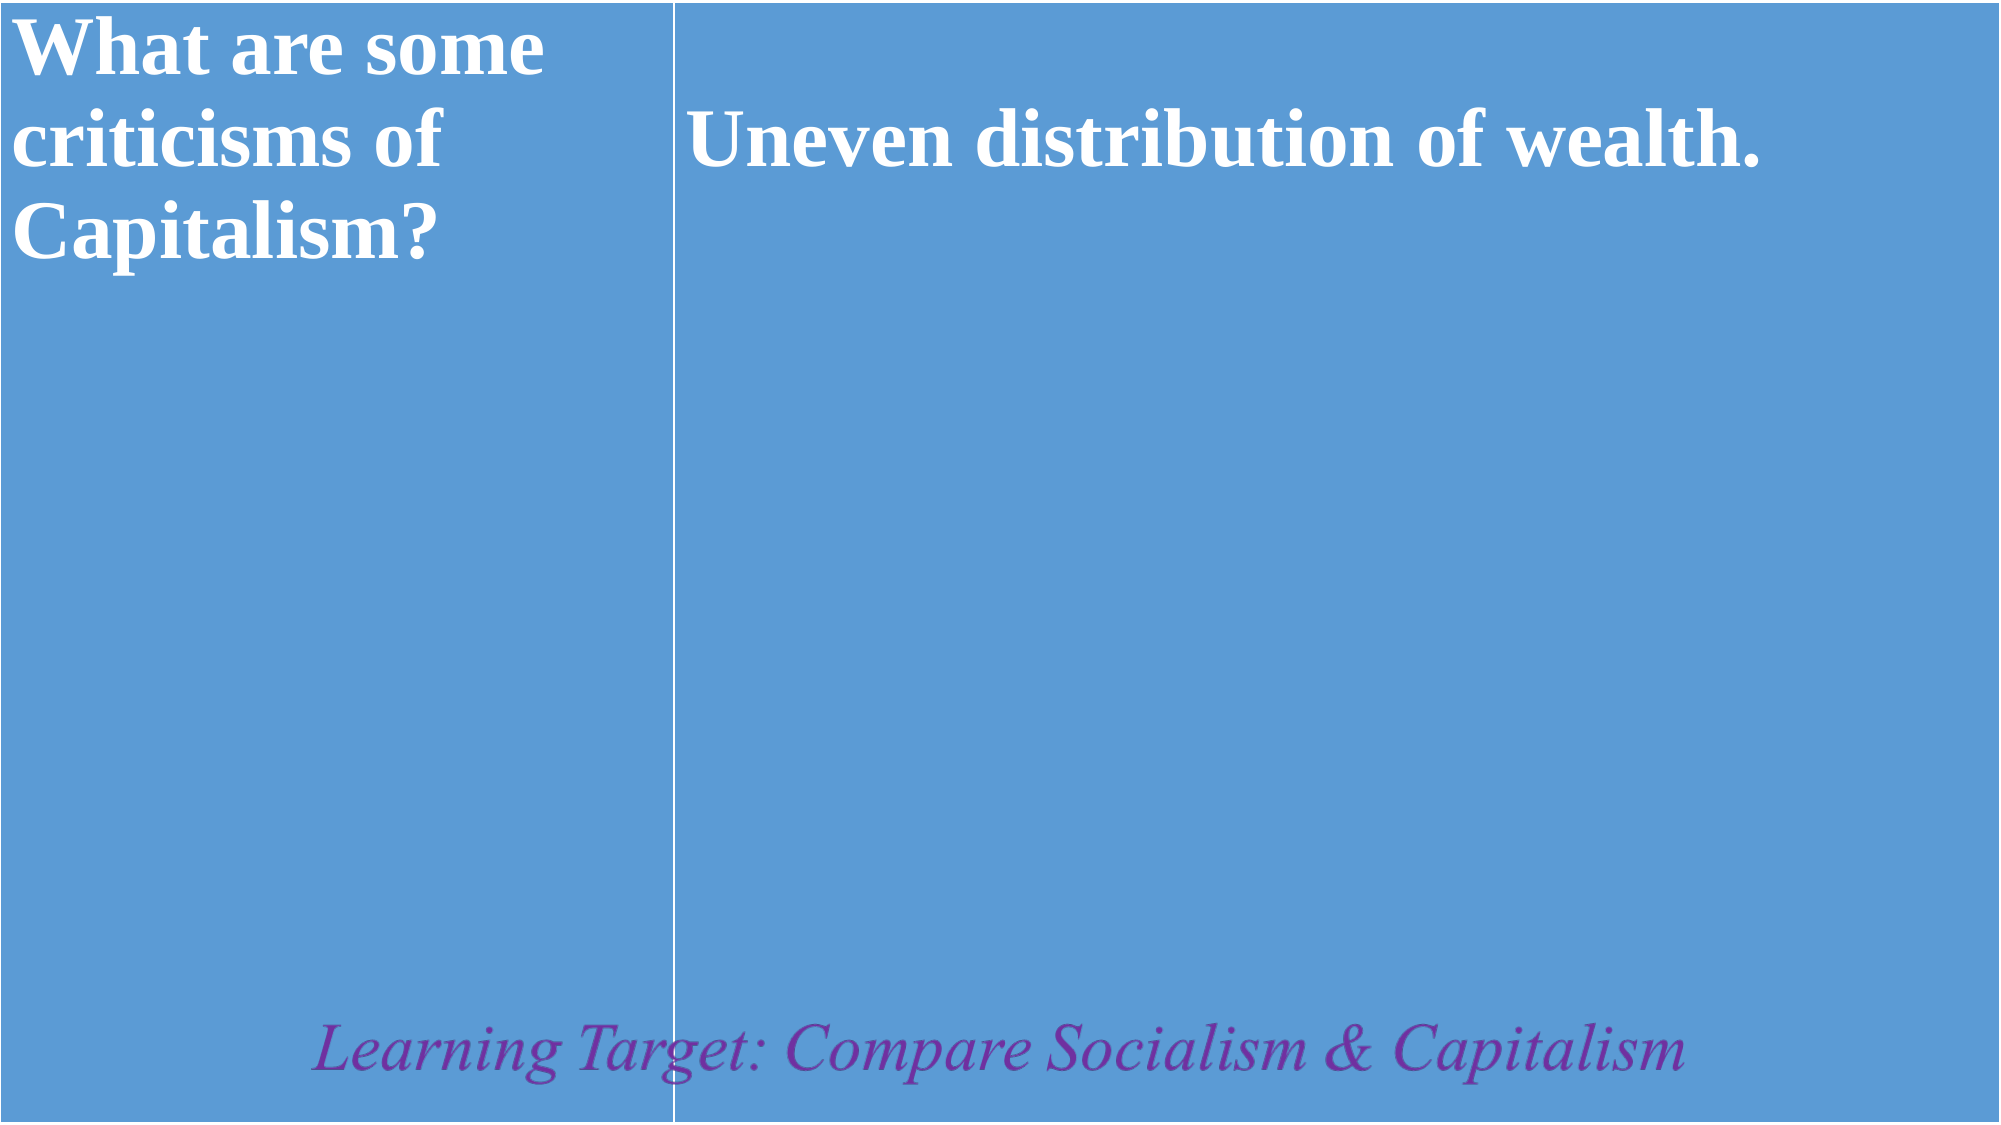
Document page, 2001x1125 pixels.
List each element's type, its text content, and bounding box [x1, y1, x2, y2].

picture [273, 984, 1727, 1125]
table_header Uneven distribution of wealth. [675, 3, 1999, 1122]
table_header What are some criticisms of Capitalism? [1, 3, 673, 1122]
